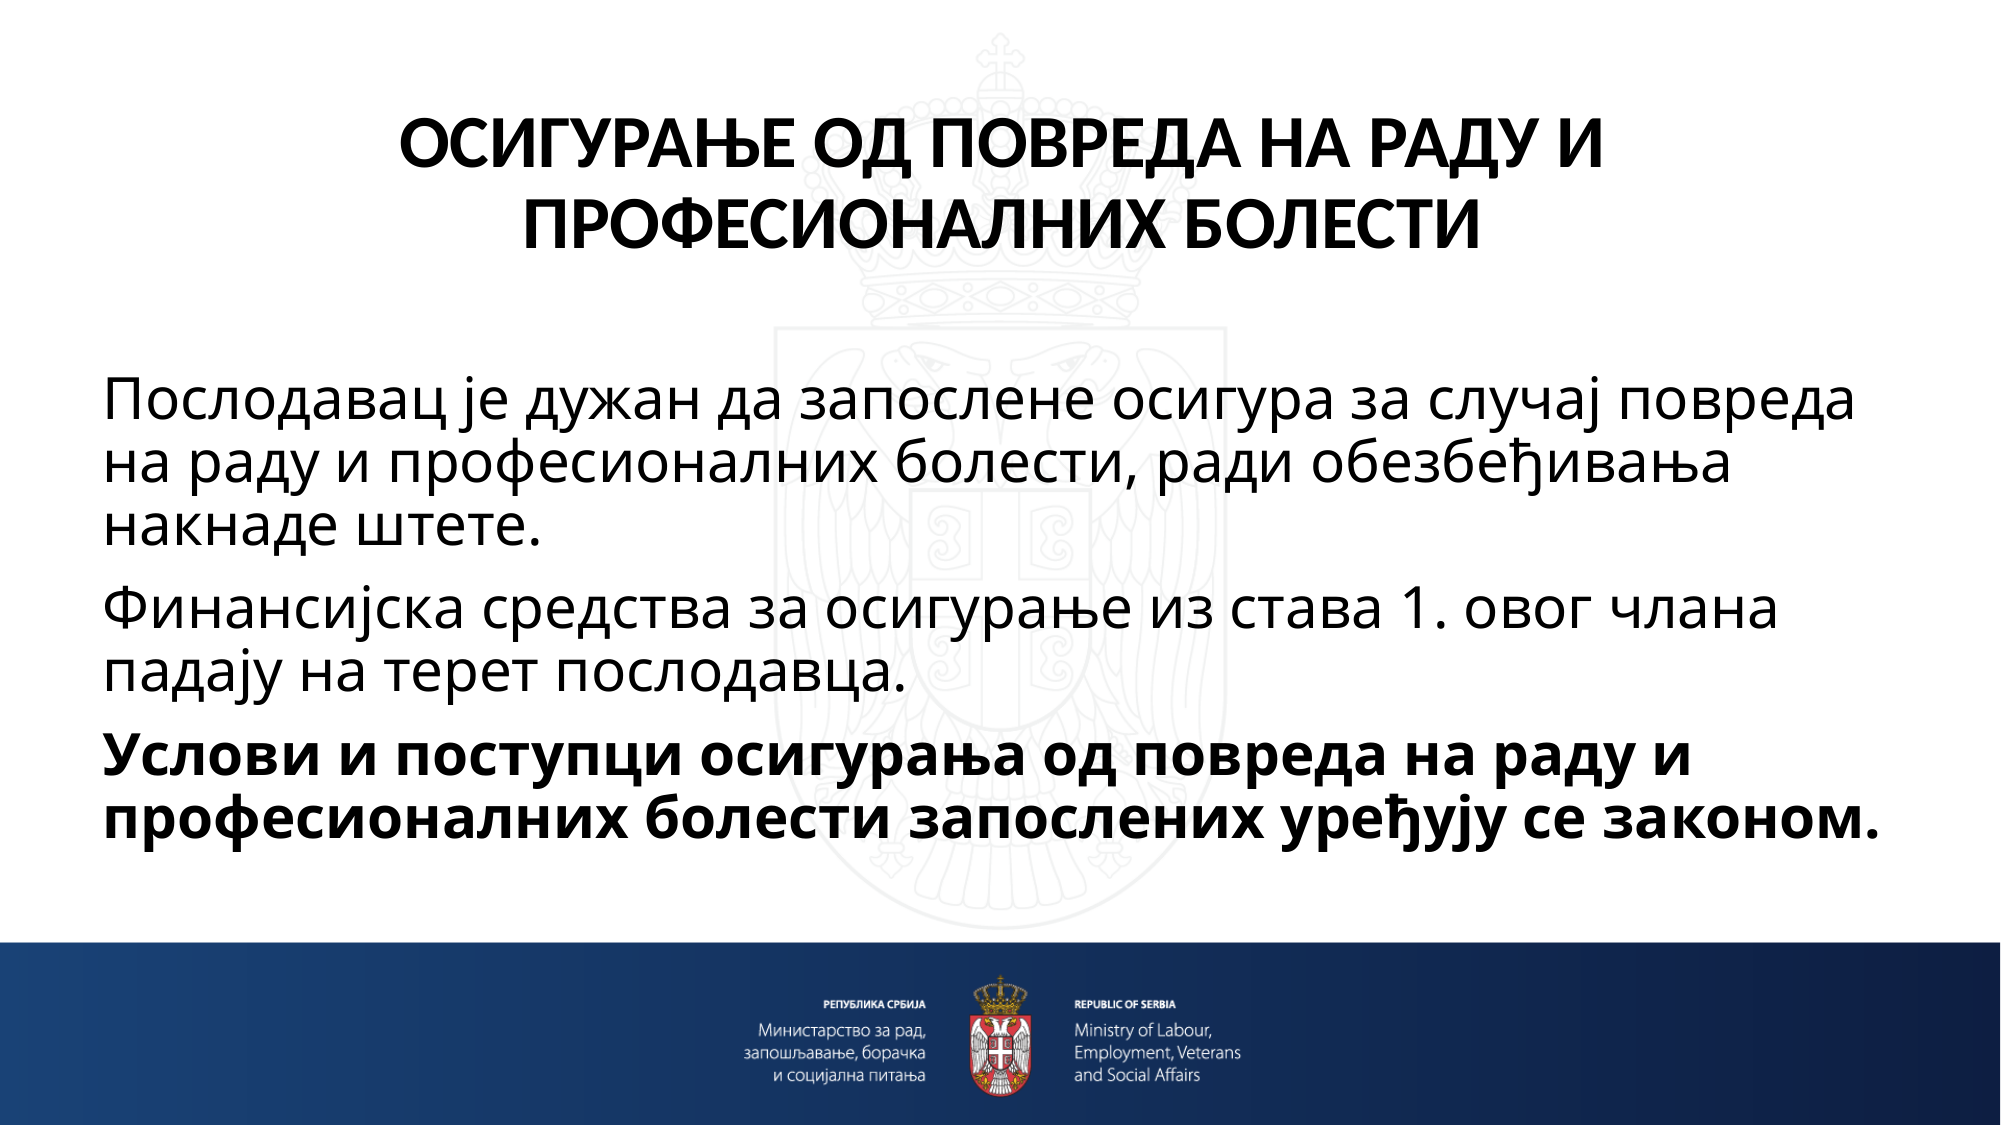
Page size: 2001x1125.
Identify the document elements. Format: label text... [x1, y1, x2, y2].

picture [0, 0, 2001, 1125]
list ОСИГУРАЊЕ ОД ПОВРЕДА НА РАДУ И ПРОФЕСИОНАЛНИХ БОЛЕСТИ Послодавац је дужан да запослене осигура за случај повреда на раду и професионалних болести, ради обезбеђивања накнаде штете. Финансијска средства за осигурање из става 1. овог члана падају на терет послодавца. Услови и поступци осигурања од повреда на раду и професионалних болести запослених уређују се законом. [87, 95, 1919, 896]
